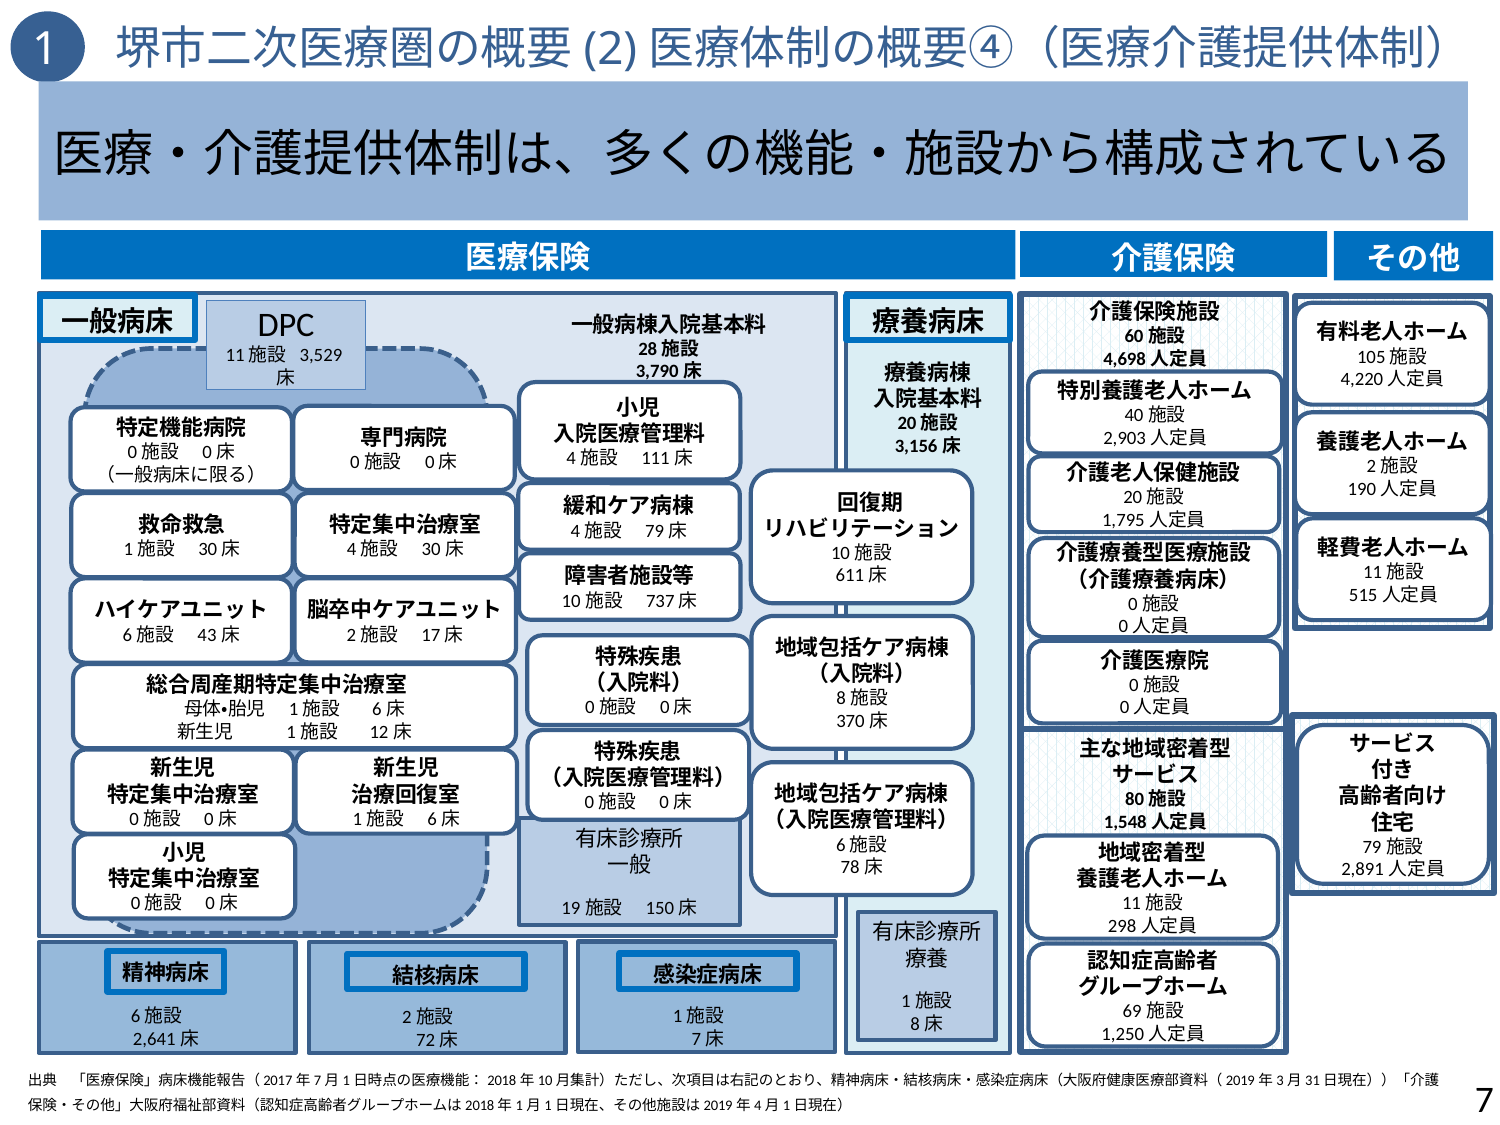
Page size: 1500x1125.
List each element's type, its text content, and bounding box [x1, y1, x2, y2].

text_box 7 [1460, 1067, 1500, 1125]
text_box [1294, 295, 1492, 629]
text_box 1 堺市二次医療圏の概要(2)医療体制の概要④（医療介護提供体制） [17, 11, 1490, 106]
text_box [38, 292, 1011, 1054]
text_box その他 [1333, 231, 1494, 281]
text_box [1020, 289, 1287, 1053]
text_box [70, 405, 518, 919]
text_box 医療・介護提供体制は、多くの機能・施設から構成されている [38, 81, 1468, 221]
text_box [8, 23, 17, 71]
text_box 医療保険 [41, 230, 1016, 280]
text_box サービス 付き 高齢者向け 住宅 79施設 2,891人定員 [1294, 722, 1491, 886]
text_box [1290, 713, 1496, 895]
text_box 介護保険 [1020, 231, 1328, 277]
text_box 出典 「医療保険」病床機能報告（2017年7月1日時点の医療機能：2018年10月集計）ただし、次項目は右記のとおり、精神病床・結核病床・感染症病床（大阪府健康医療部資料（2019年3月31日現在））「介護保険・その他」大阪府福祉部資料（認知症高齢者グループホームは2018年1月1日現在、その他施設は2019年4月1日現在） [20, 1034, 1460, 1125]
